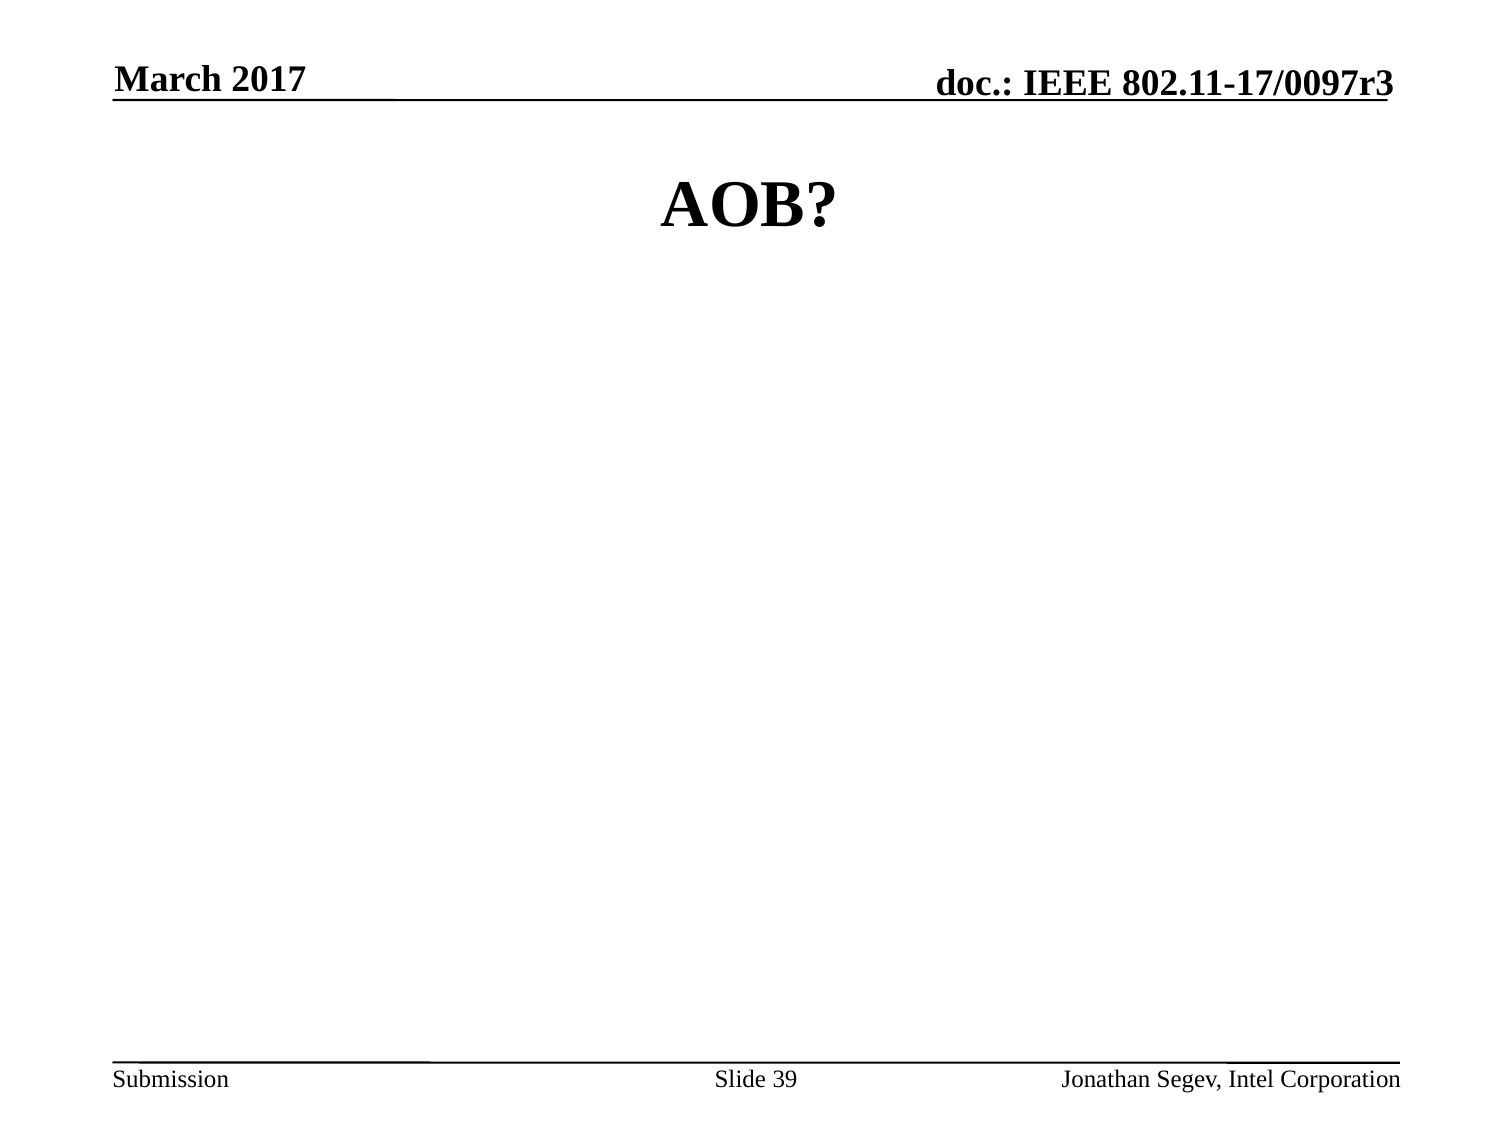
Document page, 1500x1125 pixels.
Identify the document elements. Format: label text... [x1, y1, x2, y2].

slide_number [114, 54, 423, 100]
slide_number Slide 39 [712, 1061, 800, 1123]
title AOB? [112, 112, 1388, 288]
footer Jonathan Segev, Intel Corporation [878, 1061, 1402, 1093]
